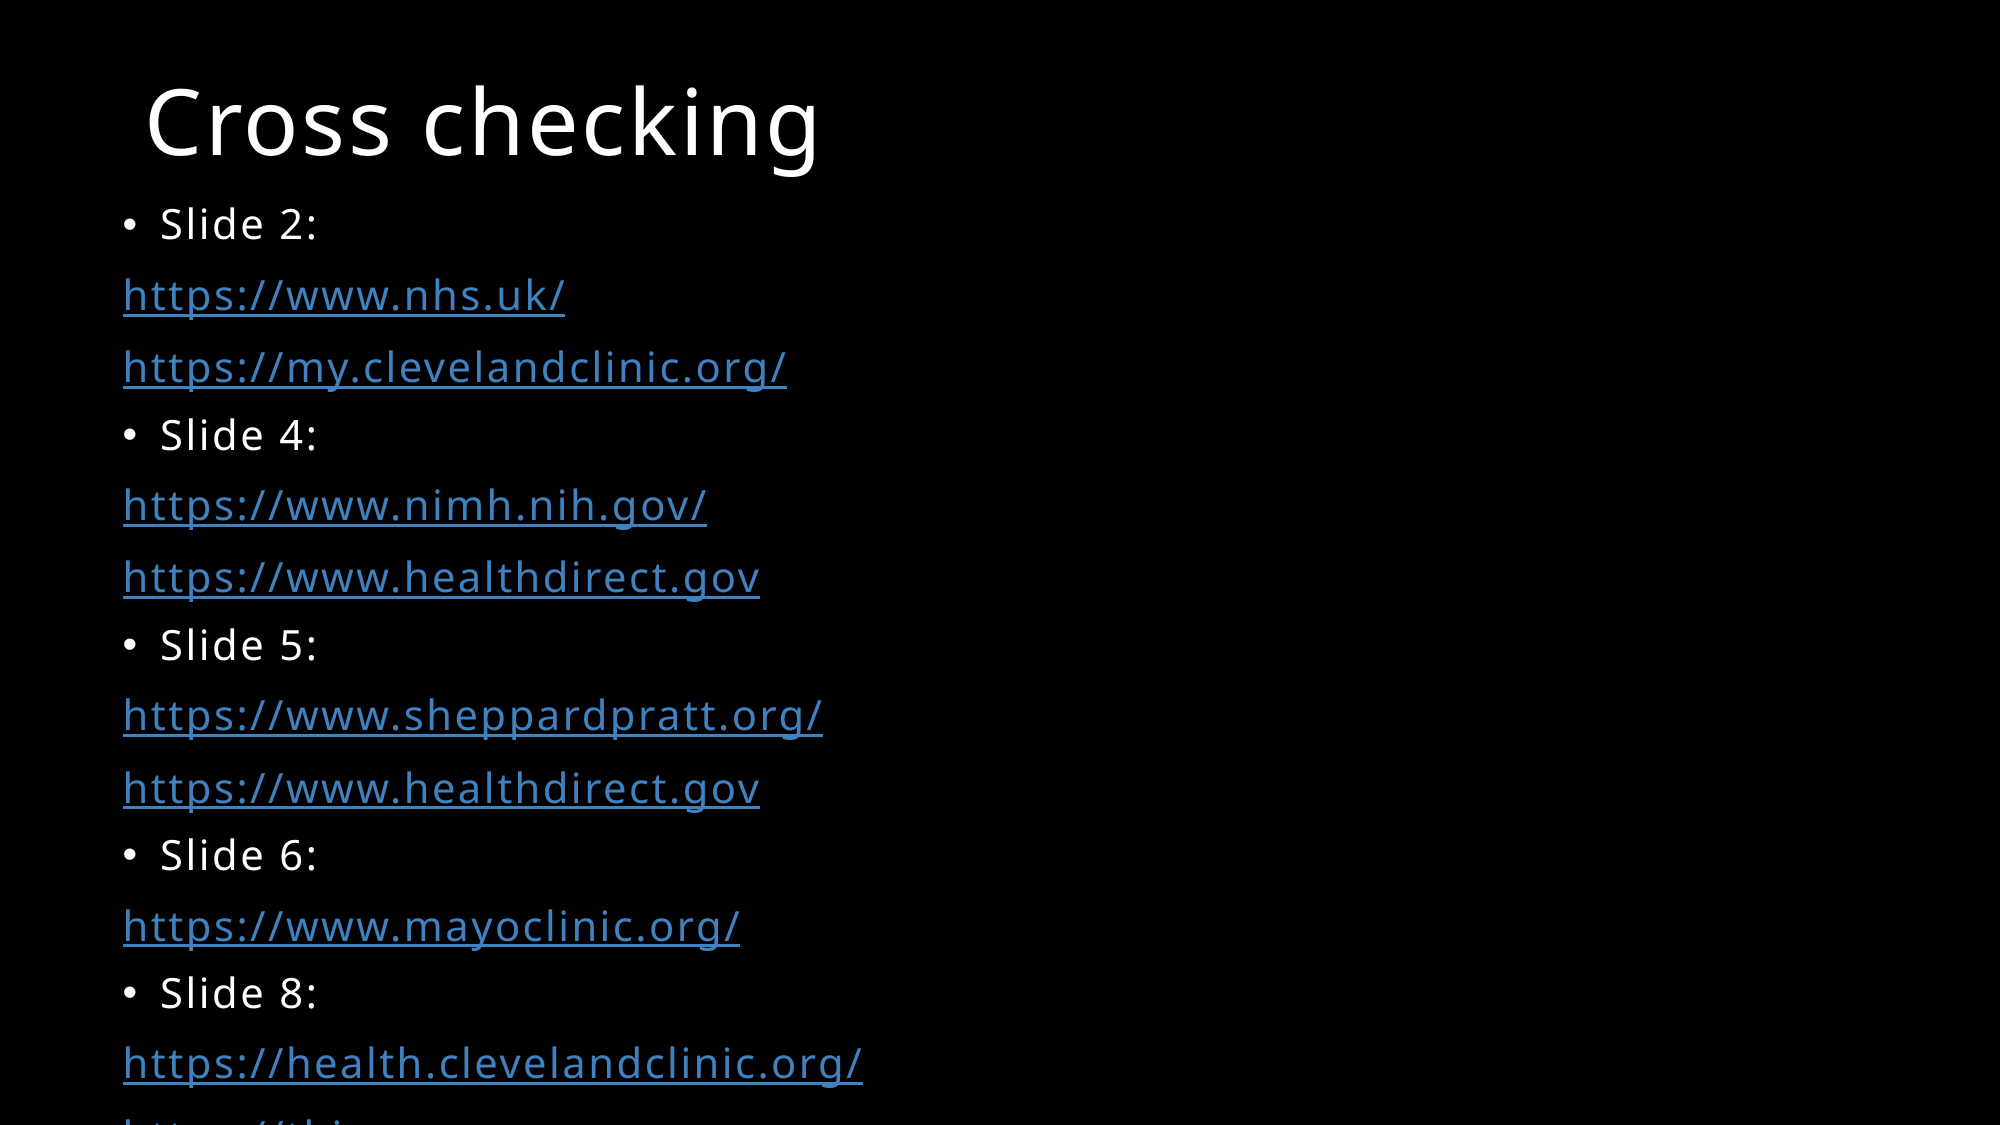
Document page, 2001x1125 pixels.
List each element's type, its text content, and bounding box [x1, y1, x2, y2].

title Cross checking [126, 57, 1611, 185]
list Slide 2: https://www.nhs.uk/ https://my.clevelandclinic.org/ Slide 4: https://www.nimh.nih.gov/ https://www.healthdirect.gov Slide 5: https://www.sheppardpratt.org/ https://www.healthdirect.gov Slide 6: https://www.mayoclinic.org/ Slide 8: https://health.clevelandclinic.org/ https://thiswayup.org [104, 185, 1855, 1102]
